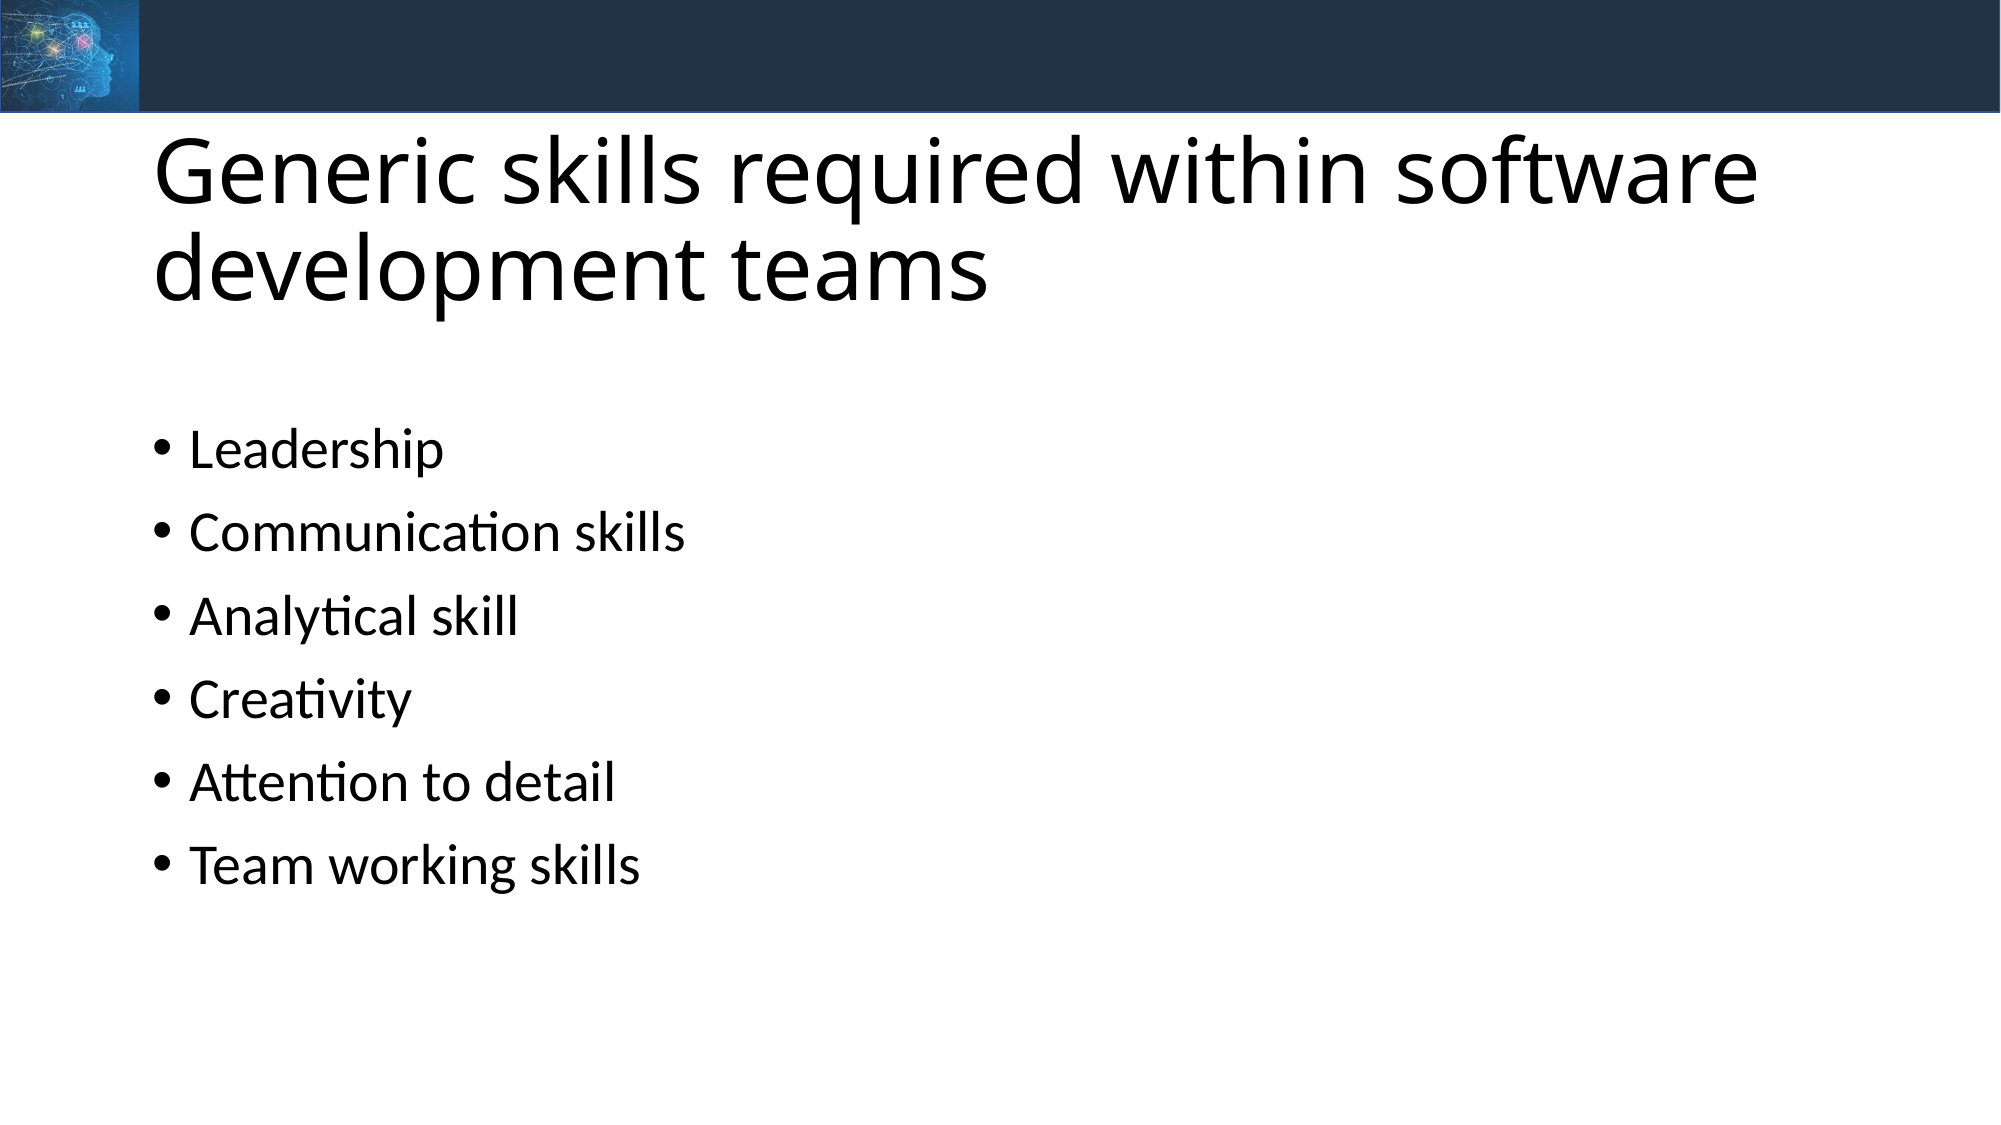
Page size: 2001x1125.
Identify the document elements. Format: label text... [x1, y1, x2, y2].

title Generic skills required within software development teams [137, 114, 1863, 333]
list Leadership Communication skills Analytical skill Creativity Attention to detail Team working skills [137, 411, 1863, 1125]
picture [2, 0, 140, 111]
